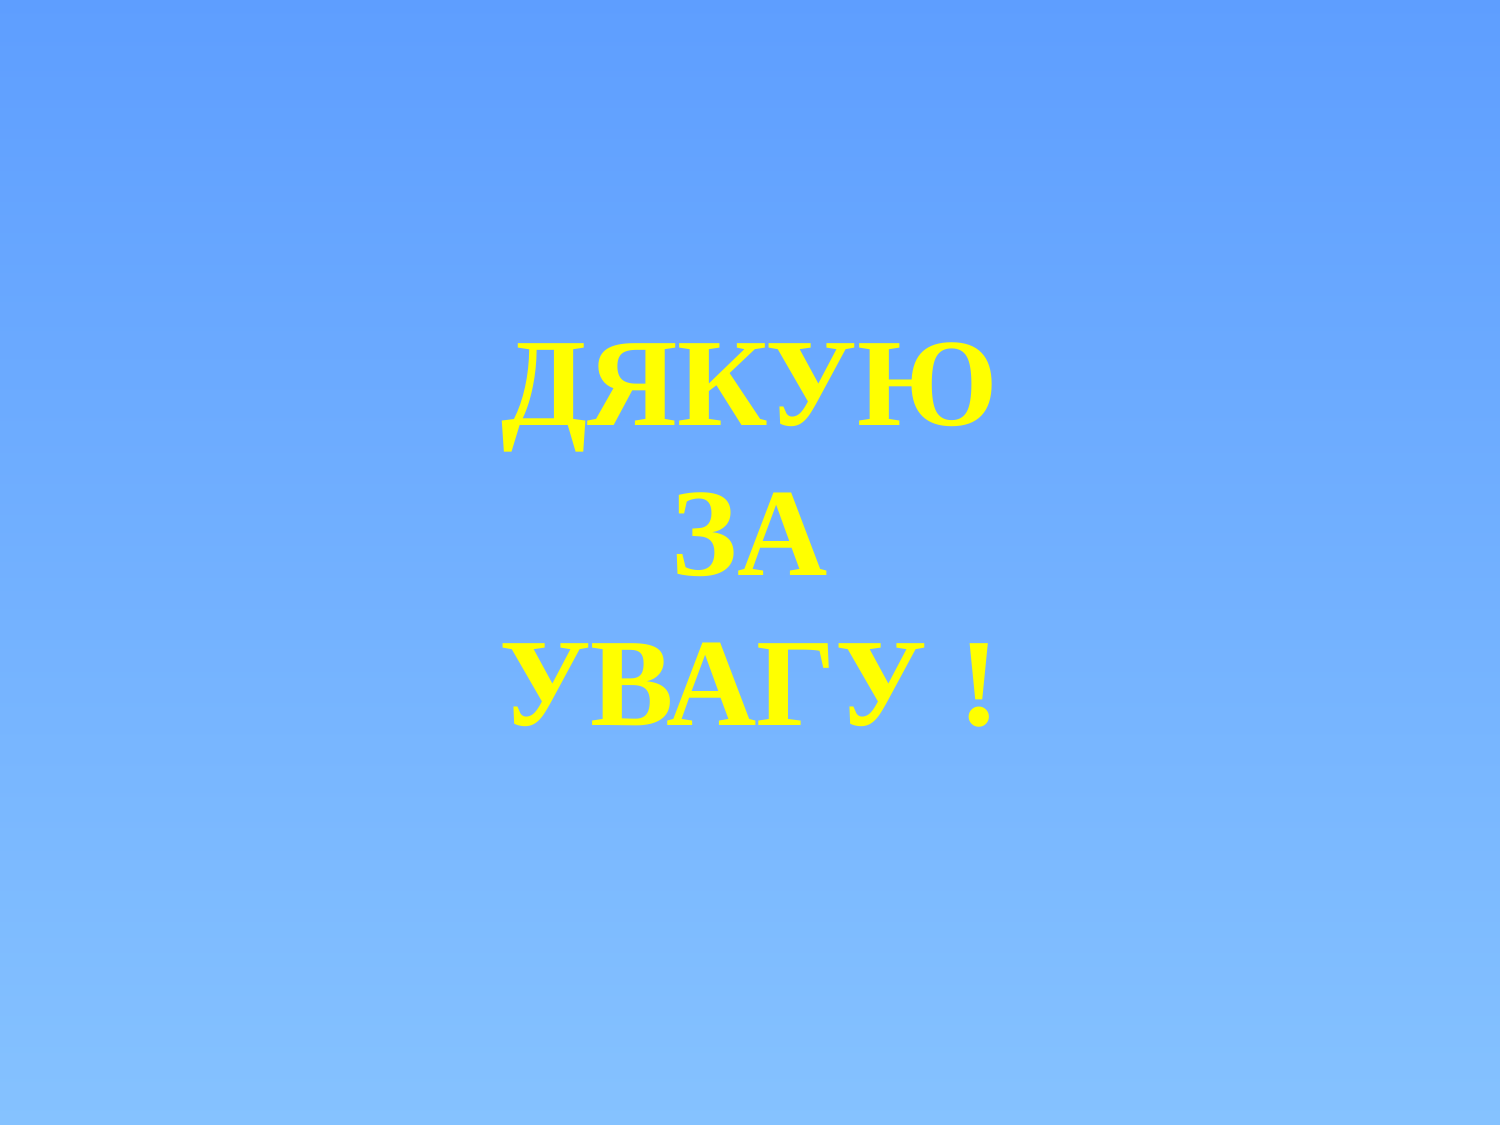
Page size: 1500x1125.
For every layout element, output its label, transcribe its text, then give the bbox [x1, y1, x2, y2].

title ДЯКУЮ ЗА УВАГУ ! [112, 431, 1388, 619]
